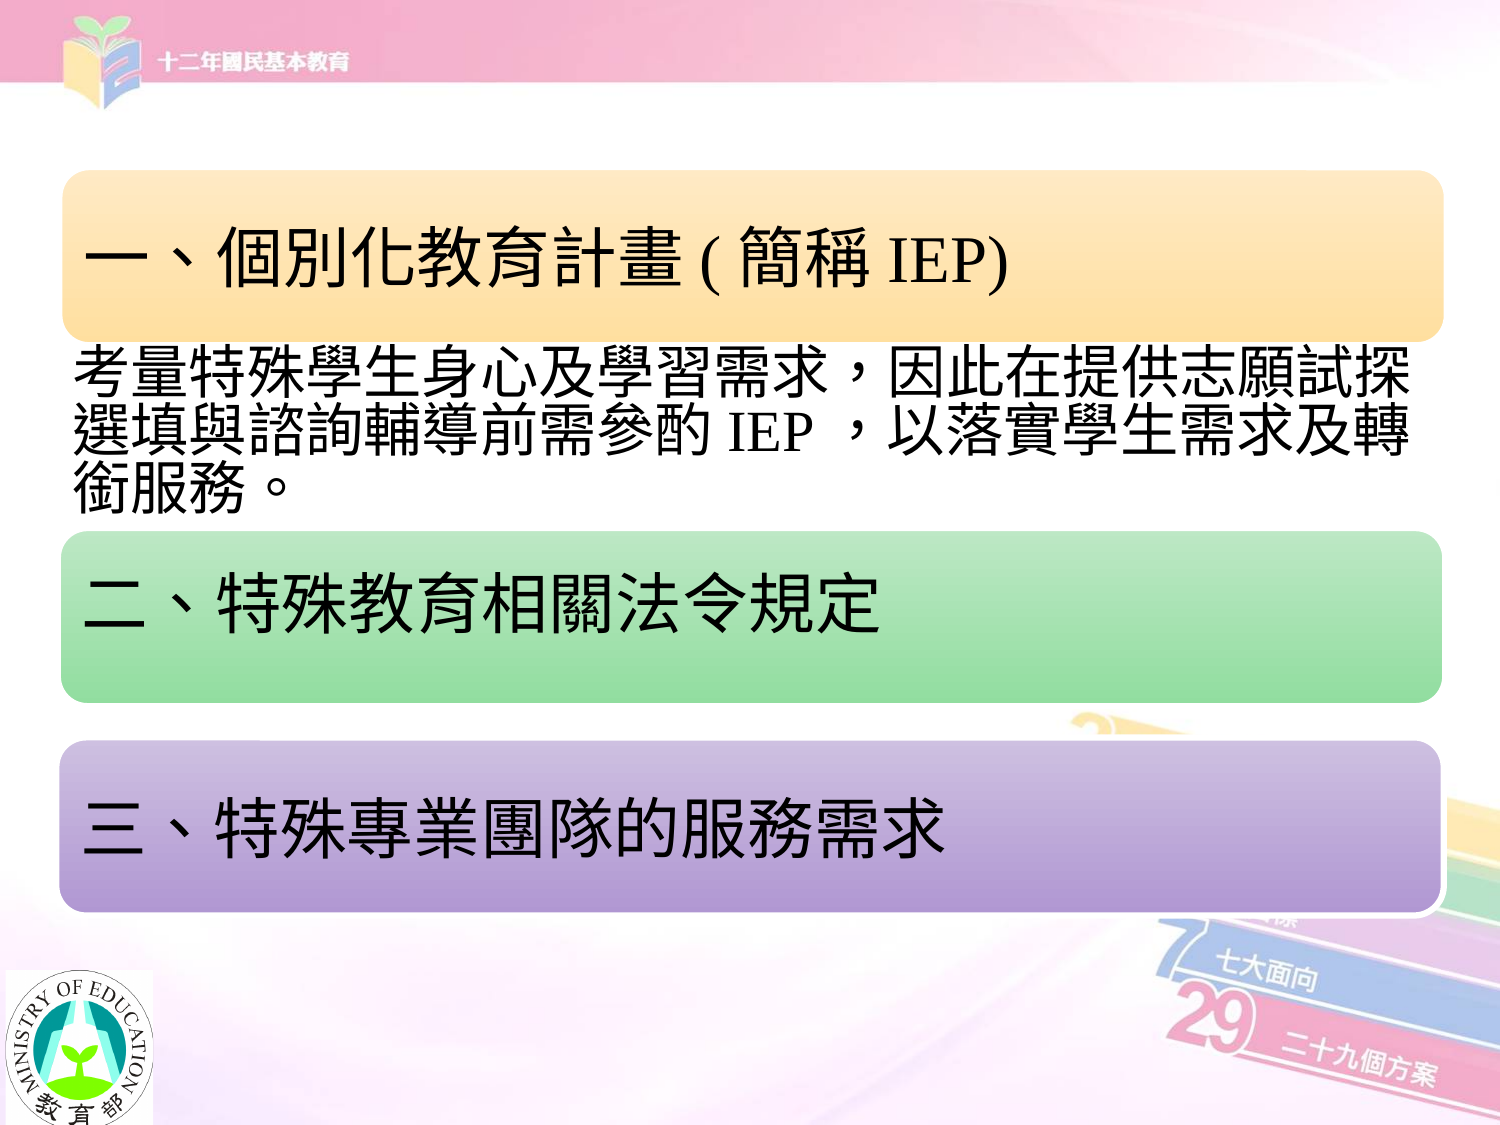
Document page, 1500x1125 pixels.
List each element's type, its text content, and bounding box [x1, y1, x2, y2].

text_box 考量特殊學生身心及學習需求，因此在提供志願試探選填與諮詢輔導前需參酌IEP，以落實學生需求及轉銜服務。 [57, 338, 1444, 529]
picture [0, 0, 1500, 1125]
text_box 一、個別化教育計畫(簡稱IEP) [59, 167, 1447, 338]
text_box 二、特殊教育相關法令規定 [57, 529, 1446, 707]
text_box 三、特殊專業團隊的服務需求 [56, 737, 1444, 916]
